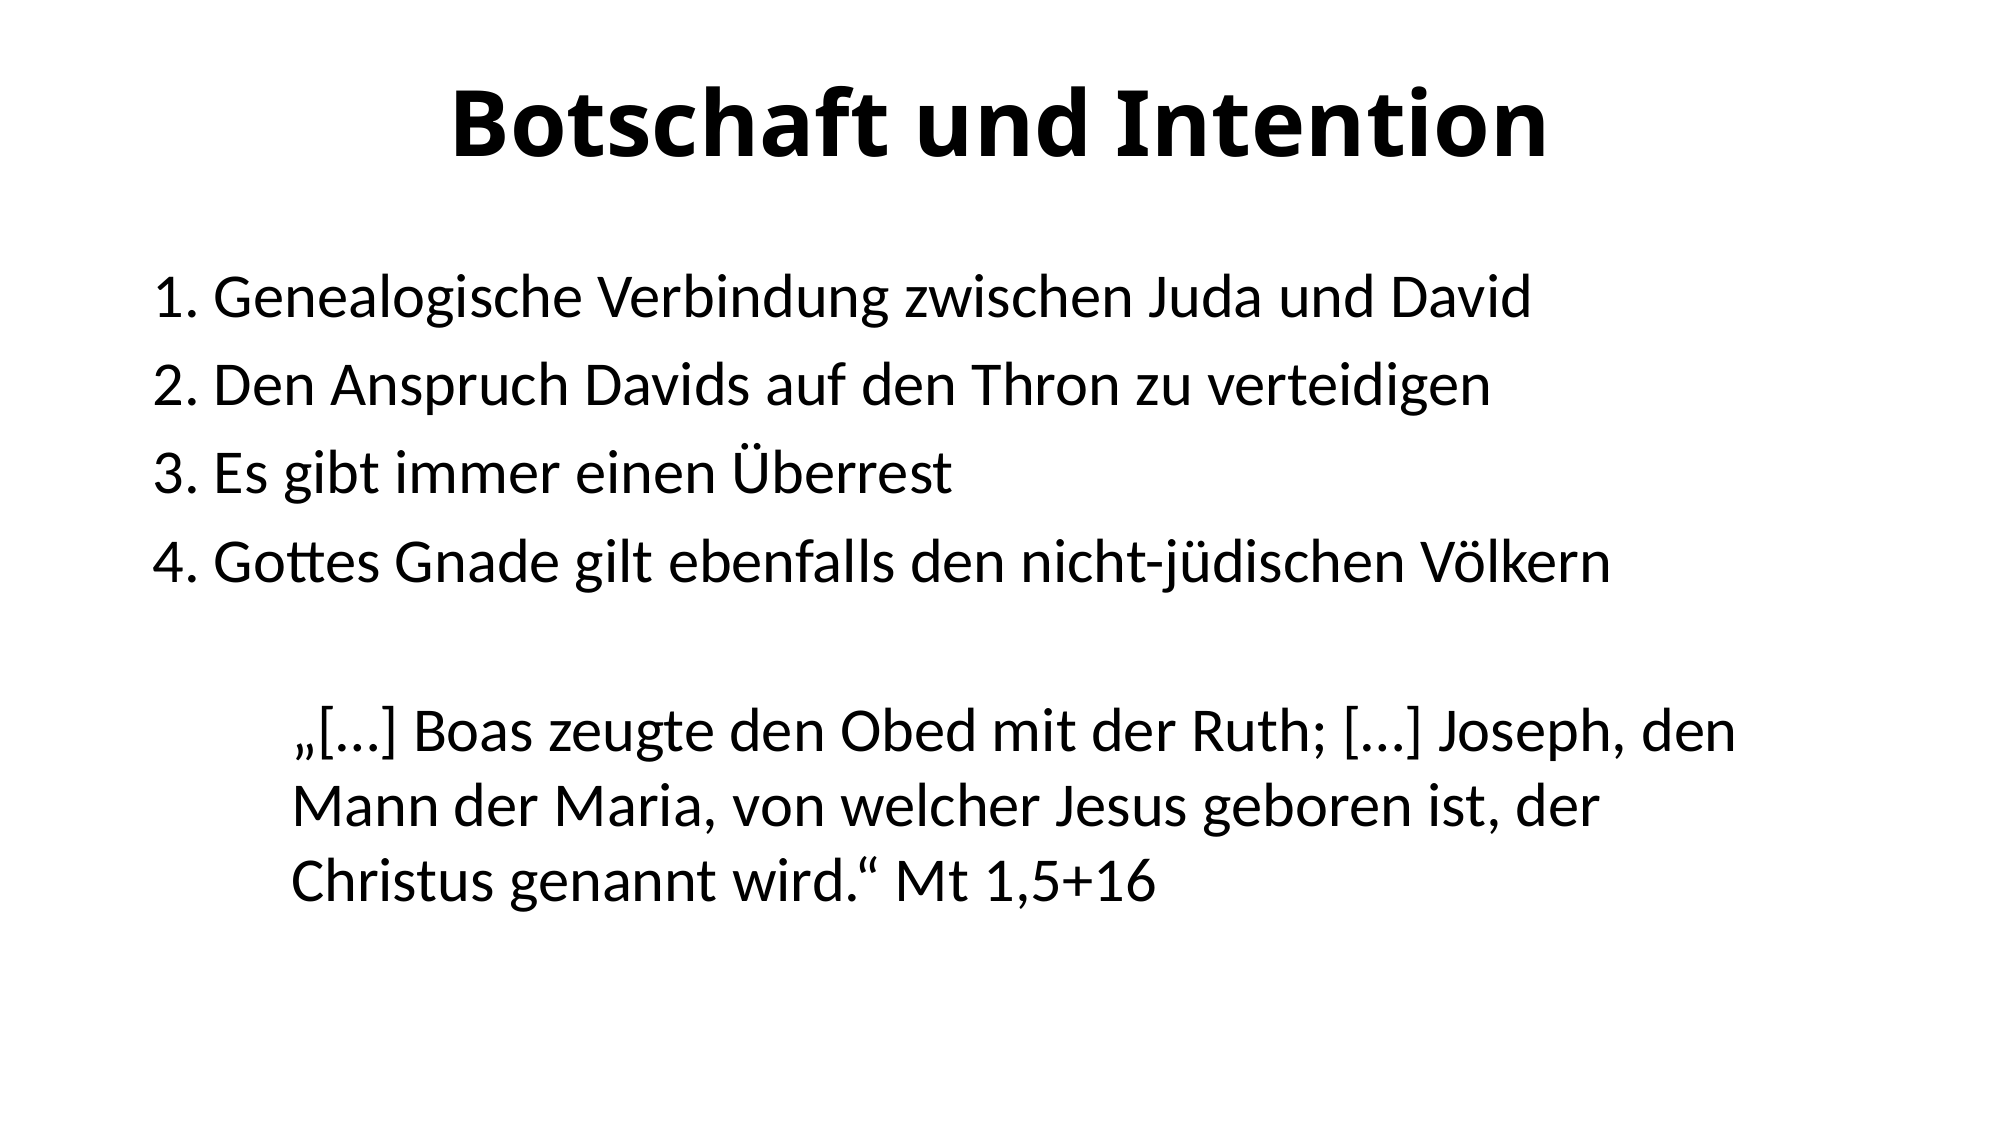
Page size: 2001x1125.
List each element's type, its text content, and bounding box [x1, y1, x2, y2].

text_box „[…] Boas zeugte den Obed mit der Ruth; […] Joseph, den Mann der Maria, von welcher Jesus geboren ist, der Christus genannt wird.“ Mt 1,5+16 [276, 681, 1863, 922]
text_box 1. Genealogische Verbindung zwischen Juda und David 2. Den Anspruch Davids auf den Thron zu verteidigen 3. Es gibt immer einen Überrest 4. Gottes Gnade gilt ebenfalls den nicht-jüdischen Völkern [137, 255, 1949, 692]
title Botschaft und Intention [137, 59, 1863, 194]
